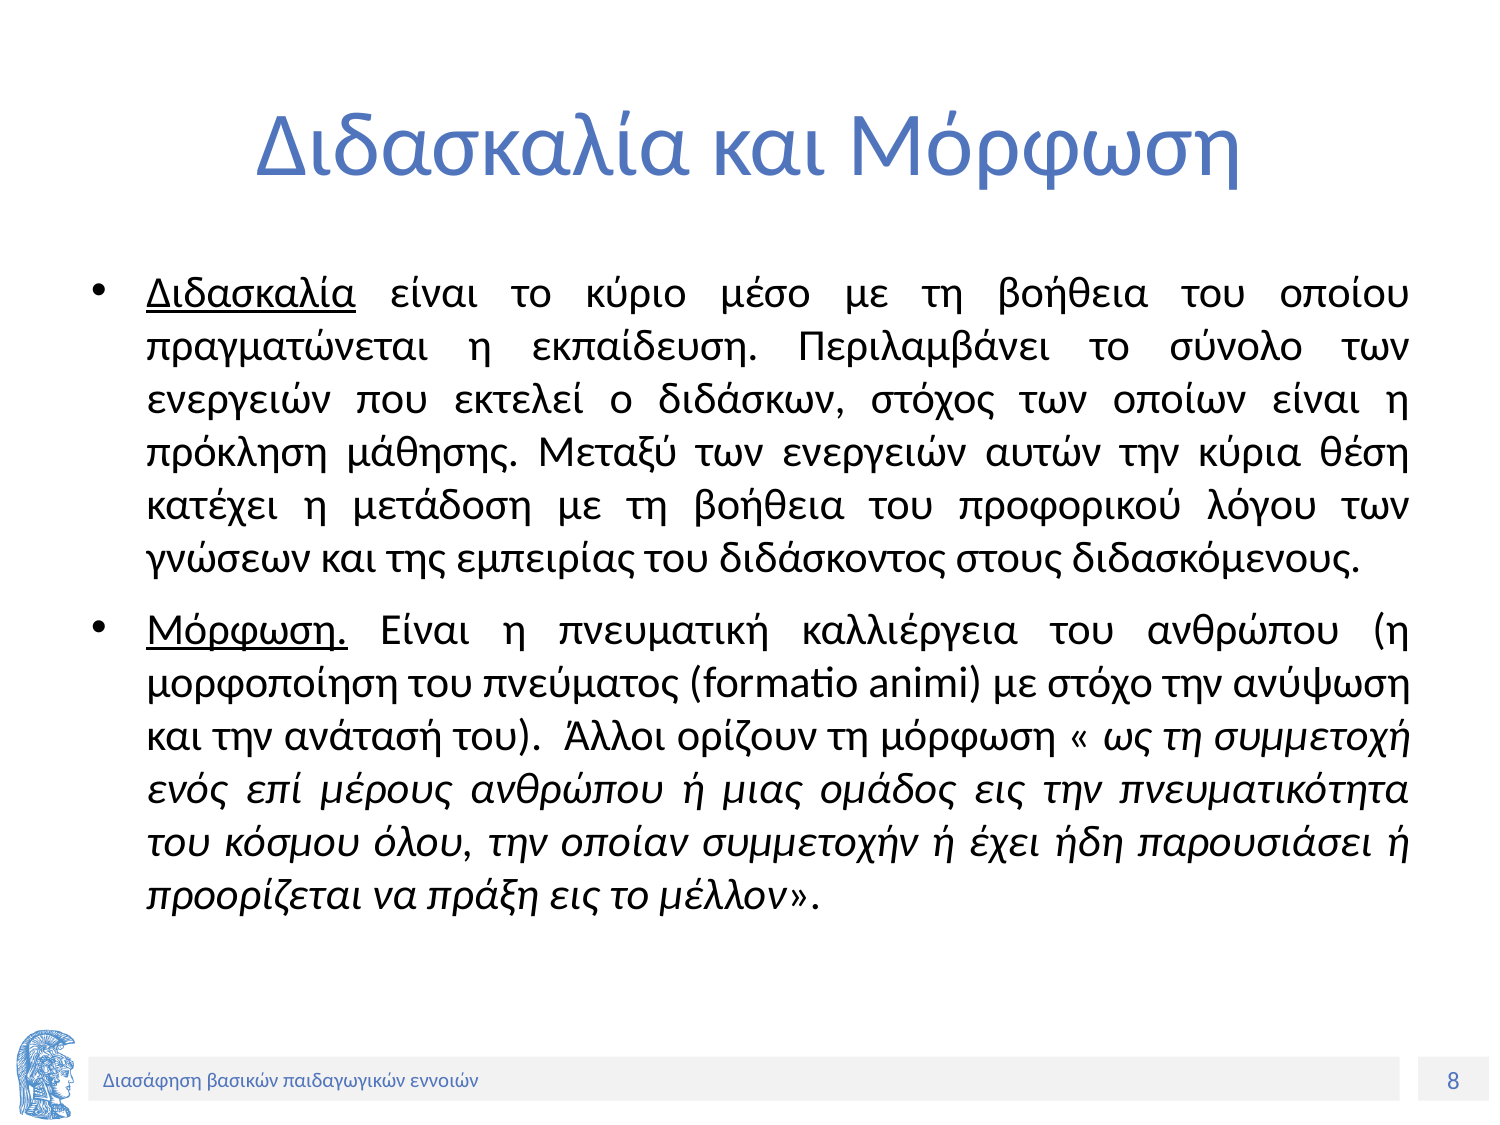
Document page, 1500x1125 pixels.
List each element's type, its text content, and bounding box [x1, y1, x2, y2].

title Διδασκαλία και Μόρφωση [75, 45, 1425, 233]
picture [9, 1026, 81, 1120]
list Διδασκαλία είναι το κύριο μέσο με τη βοήθεια του οποίου πραγματώνεται η εκπαίδευση. Περιλαμβάνει το σύνολο των ενεργειών που εκτελεί ο διδάσκων, στόχος των οποίων είναι η πρόκληση μάθησης. Μεταξύ των ενεργειών αυτών την κύρια θέση κατέχει η μετάδοση με τη βοήθεια του προφορικού λόγου των γνώσεων και της εμπειρίας του διδάσκοντος στους διδασκόμενους. Μόρφωση. Είναι η πνευματική καλλιέργεια του ανθρώπου (η μορφοποίηση του πνεύματος (formatio animi) με στόχο την ανύψωση και την ανάτασή του). Άλλοι ορίζουν τη μόρφωση « ως τη συμμετοχή ενός επί μέρους ανθρώπου ή μιας ομάδος εις την πνευματικότητα του κόσμου όλου, την οποίαν συμμετοχήν ή έχει ήδη παρουσιάσει ή προορίζεται να πράξη εις το μέλλον». [76, 255, 1427, 998]
